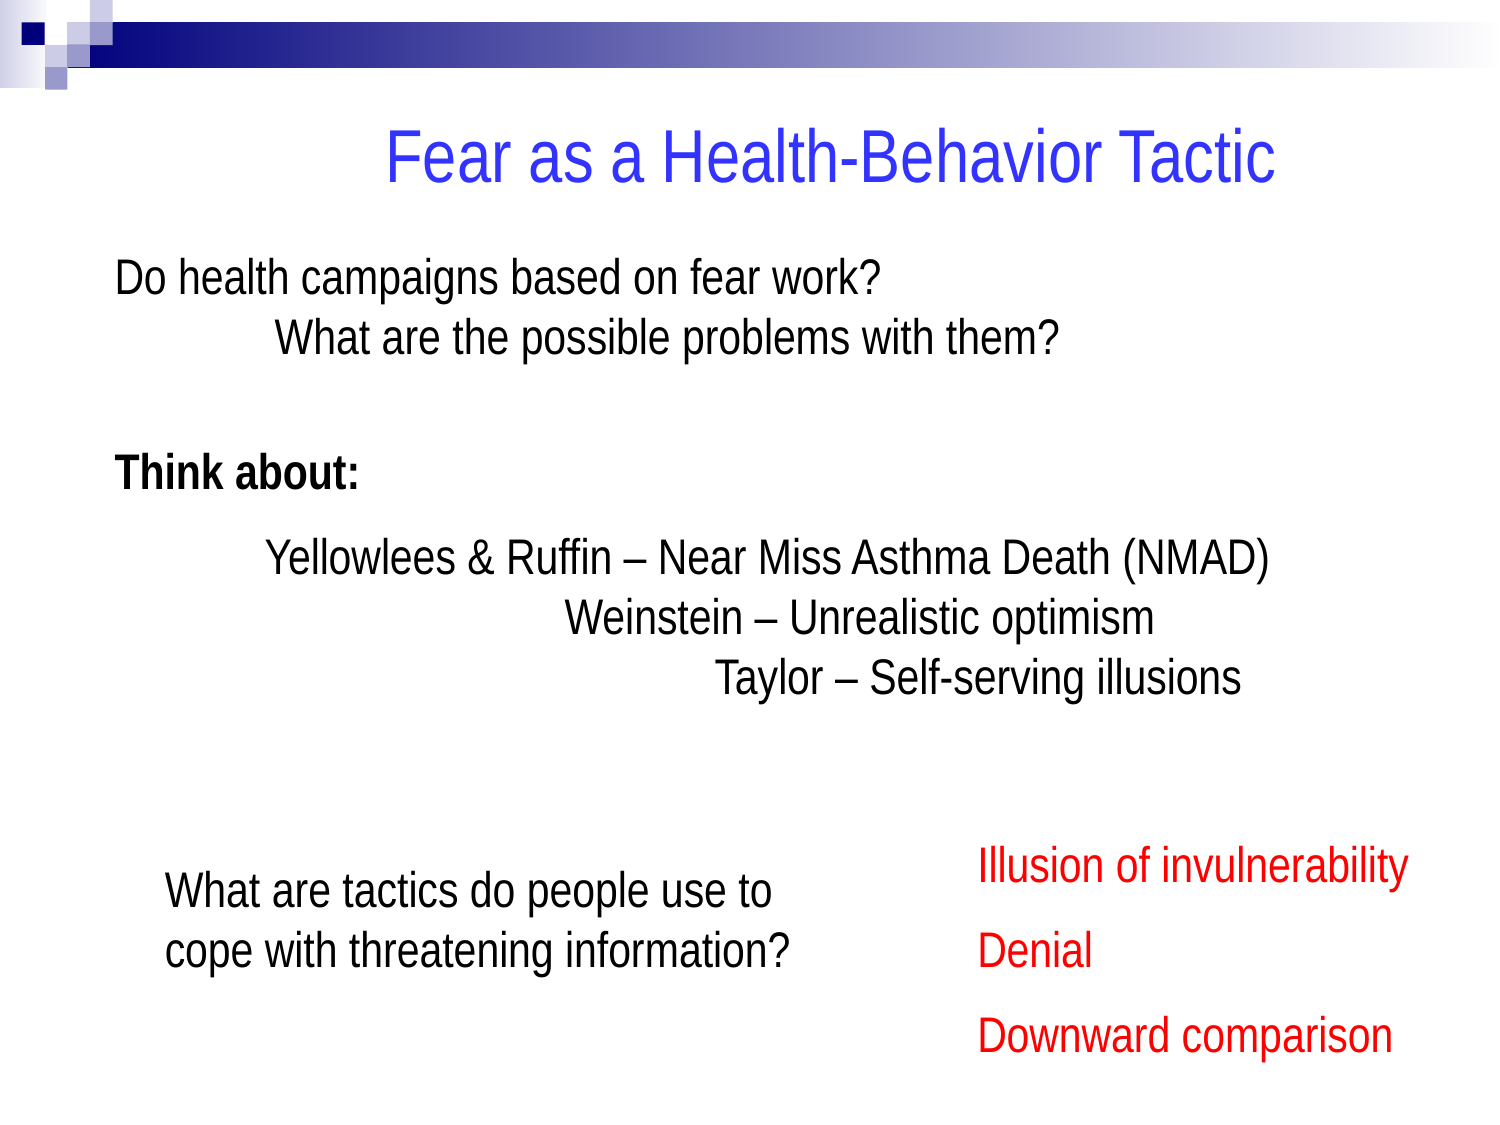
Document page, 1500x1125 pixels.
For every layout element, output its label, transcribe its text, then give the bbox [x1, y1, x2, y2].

text_box What are tactics do people use to cope with threatening information? [149, 849, 813, 985]
text_box Fear as a Health-Behavior Tactic [262, 99, 1400, 205]
text_box Do health campaigns based on fear work? What are the possible problems with them? Think about: Yellowlees & Ruffin – Near Miss Asthma Death (NMAD) Weinstein – Unrealistic optimism Taylor – Self-serving illusions [99, 237, 1375, 772]
text_box Illusion of invulnerability Denial Downward comparison [962, 824, 1438, 1070]
